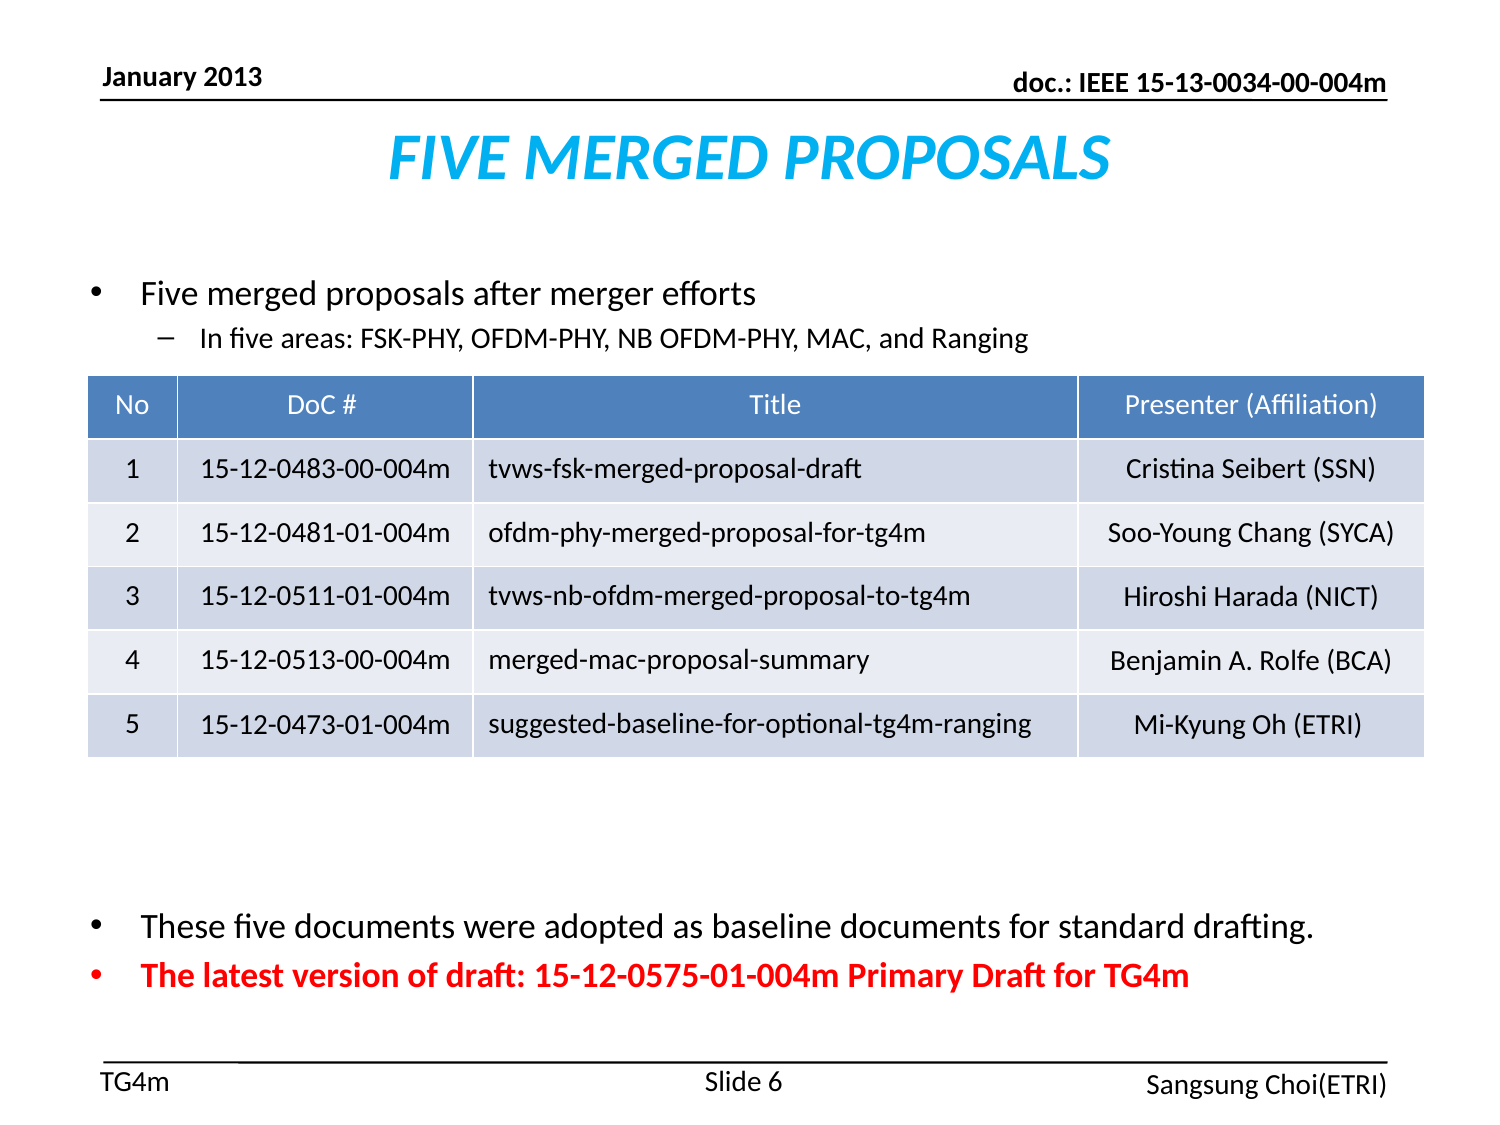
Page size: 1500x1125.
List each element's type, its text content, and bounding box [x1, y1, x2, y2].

list Five merged proposals after merger efforts In five areas: FSK-PHY, OFDM-PHY, NB OFDM-PHY, MAC, and Ranging These five documents were adopted as baseline documents for standard drafting. The latest version of draft: 15-12-0575-01-004m Primary Draft for TG4m [75, 262, 1425, 1005]
table_cell Soo-Young Chang (SYCA) [1079, 504, 1424, 566]
table_header Title [474, 376, 1077, 438]
title FIVE MERGED PROPOSALS [75, 87, 1425, 233]
table_cell 5 [88, 695, 177, 757]
table_cell ofdm-phy-merged-proposal-for-tg4m [474, 504, 1077, 566]
table_header Presenter (Affiliation) [1079, 376, 1424, 438]
table_cell 15-12-0511-01-004m [178, 567, 472, 629]
table_cell merged-mac-proposal-summary [474, 631, 1077, 693]
table_cell Hiroshi Harada (NICT) [1079, 567, 1424, 629]
table_cell Cristina Seibert (SSN) [1079, 440, 1424, 502]
table_header DoC # [178, 376, 472, 438]
table_header No [88, 376, 177, 438]
table_cell 2 [88, 504, 177, 566]
table_cell tvws-nb-ofdm-merged-proposal-to-tg4m [474, 567, 1077, 629]
table_cell 15-12-0513-00-004m [178, 631, 472, 693]
table_cell tvws-fsk-merged-proposal-draft [474, 440, 1077, 502]
table_cell Mi-Kyung Oh (ETRI) [1079, 695, 1424, 757]
table_cell 4 [88, 631, 177, 693]
table_cell Benjamin A. Rolfe (BCA) [1079, 631, 1424, 693]
table_cell 3 [88, 567, 177, 629]
table_cell suggested-baseline-for-optional-tg4m-ranging [474, 695, 1077, 757]
table_cell 15-12-0483-00-004m [178, 440, 472, 502]
table_cell 1 [88, 440, 177, 502]
table_cell 15-12-0473-01-004m [178, 695, 472, 757]
table_cell 15-12-0481-01-004m [178, 504, 472, 566]
